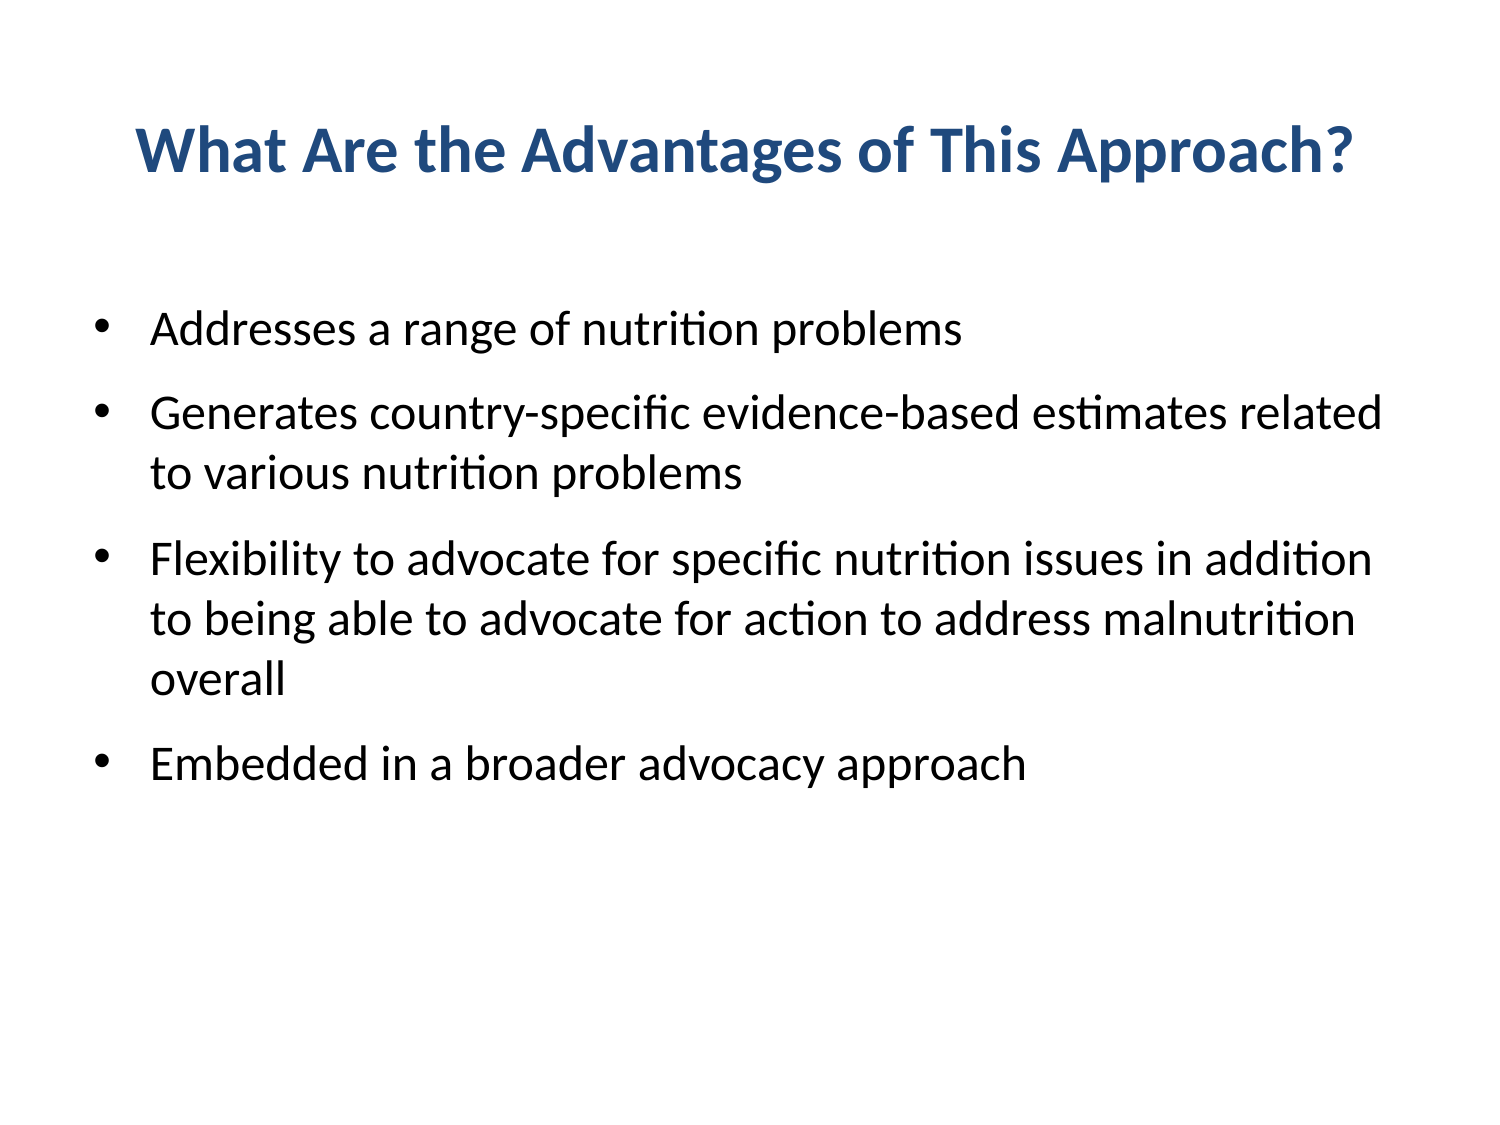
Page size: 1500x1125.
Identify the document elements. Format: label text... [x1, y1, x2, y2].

list Addresses a range of nutrition problems Generates country-specific evidence-based estimates related to various nutrition problems Flexibility to advocate for specific nutrition issues in addition to being able to advocate for action to address malnutrition overall Embedded in a broader advocacy approach [78, 287, 1429, 1030]
title What Are the Advantages of This Approach? [78, 29, 1429, 263]
